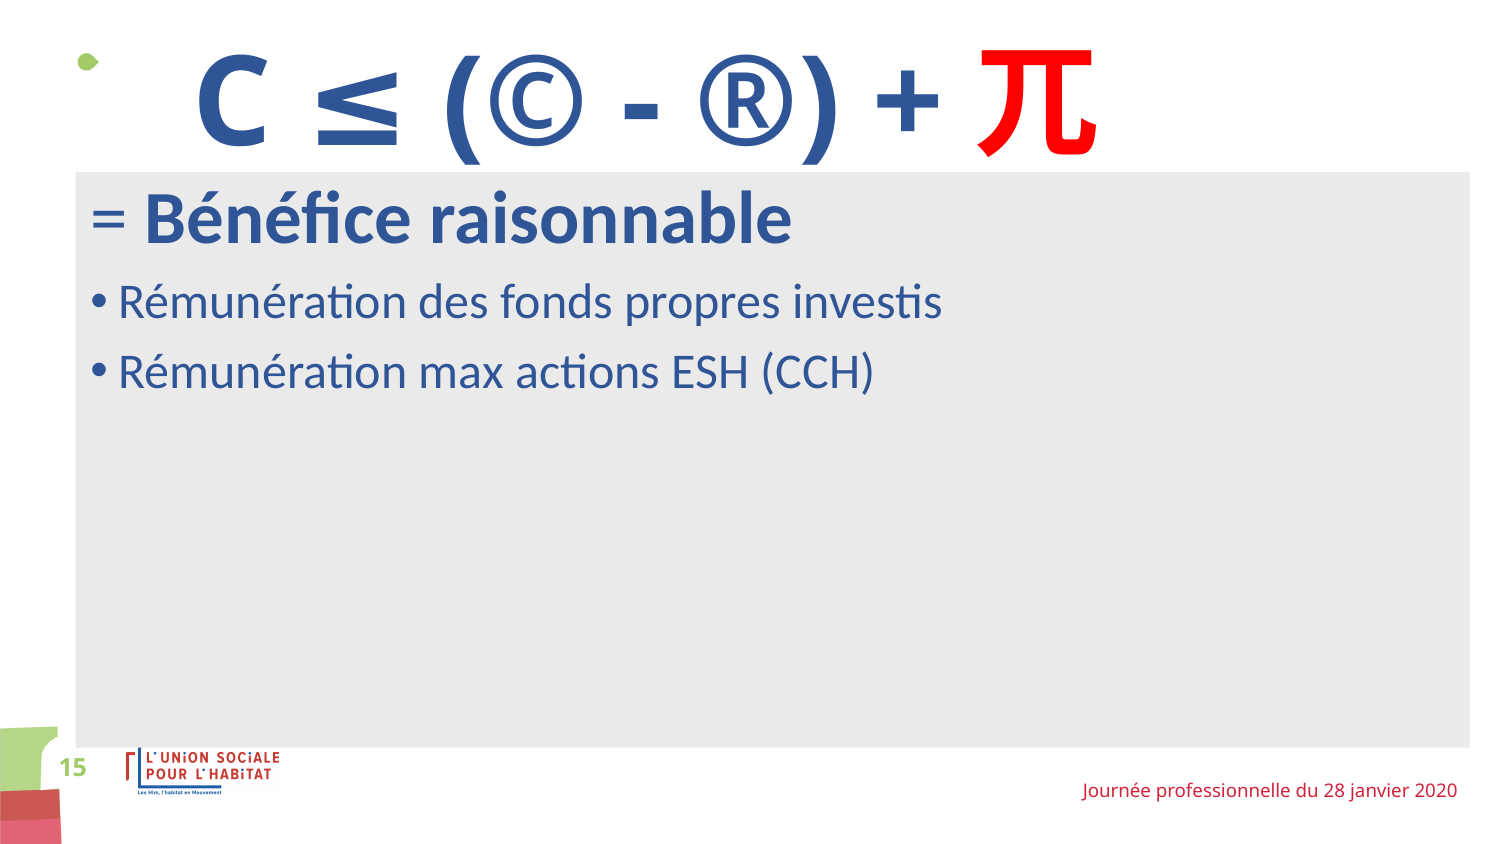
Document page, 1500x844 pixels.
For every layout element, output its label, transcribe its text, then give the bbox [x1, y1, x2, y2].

picture [126, 748, 279, 795]
list = Bénéfice raisonnable Rémunération des fonds propres investis Rémunération max actions ESH (CCH) [75, 171, 1470, 748]
picture [0, 719, 75, 844]
title C ≤ (© - ®) +兀 [165, 32, 1180, 171]
